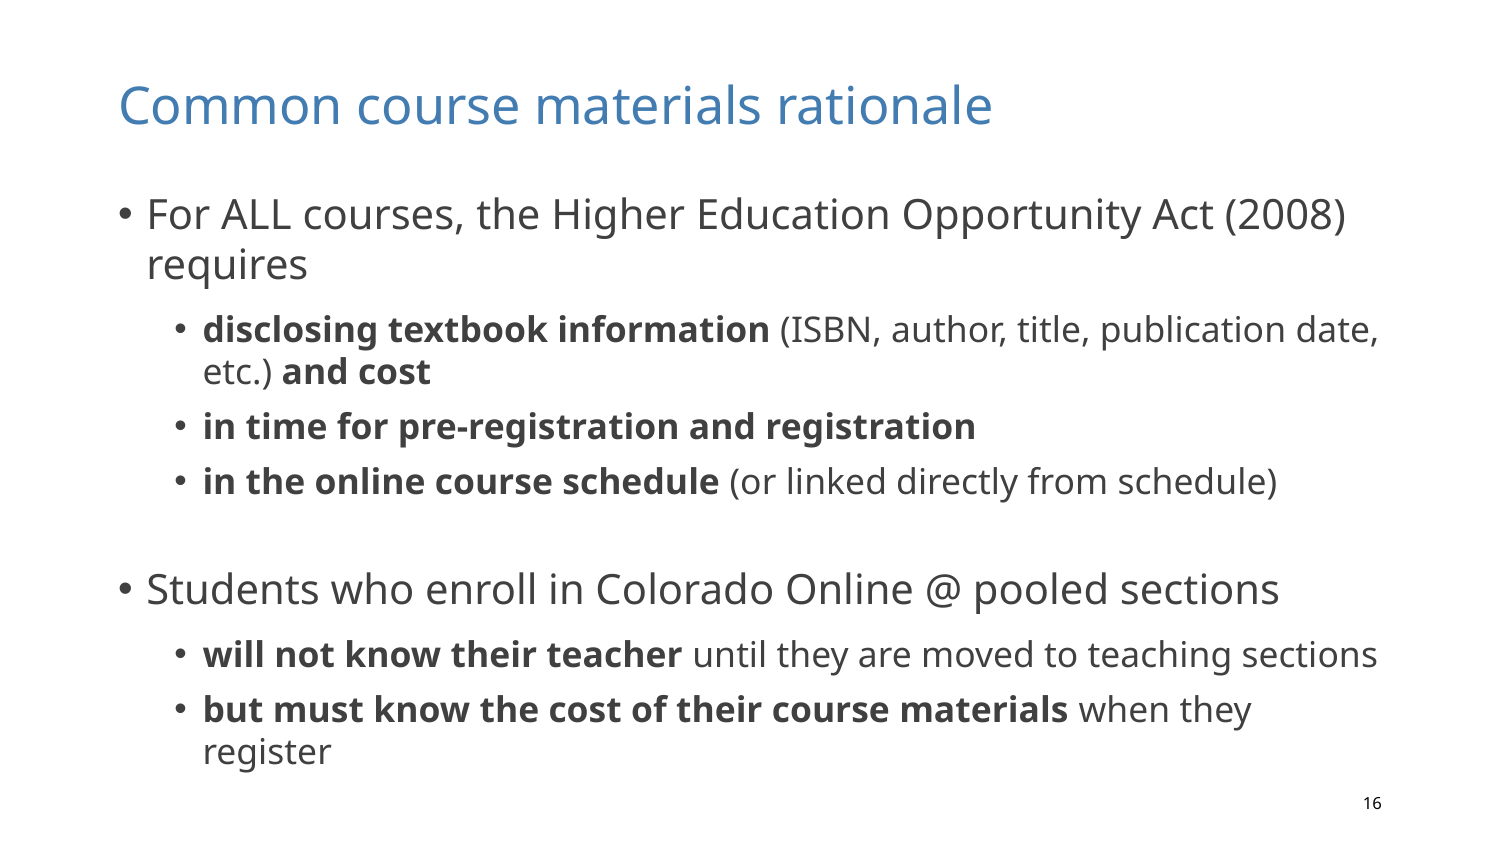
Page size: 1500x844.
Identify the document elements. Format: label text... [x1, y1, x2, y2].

slide_number 16 [1059, 782, 1397, 827]
title Common course materials rationale [103, 44, 1397, 171]
list For ALL courses, the Higher Education Opportunity Act (2008) requires disclosing textbook information (ISBN, author, title, publication date, etc.) and cost in time for pre-registration and registration in the online course schedule (or linked directly from schedule) Students who enroll in Colorado Online @ pooled sections will not know their teacher until they are moved to teaching sections but must know the cost of their course materials when they register [103, 180, 1397, 760]
